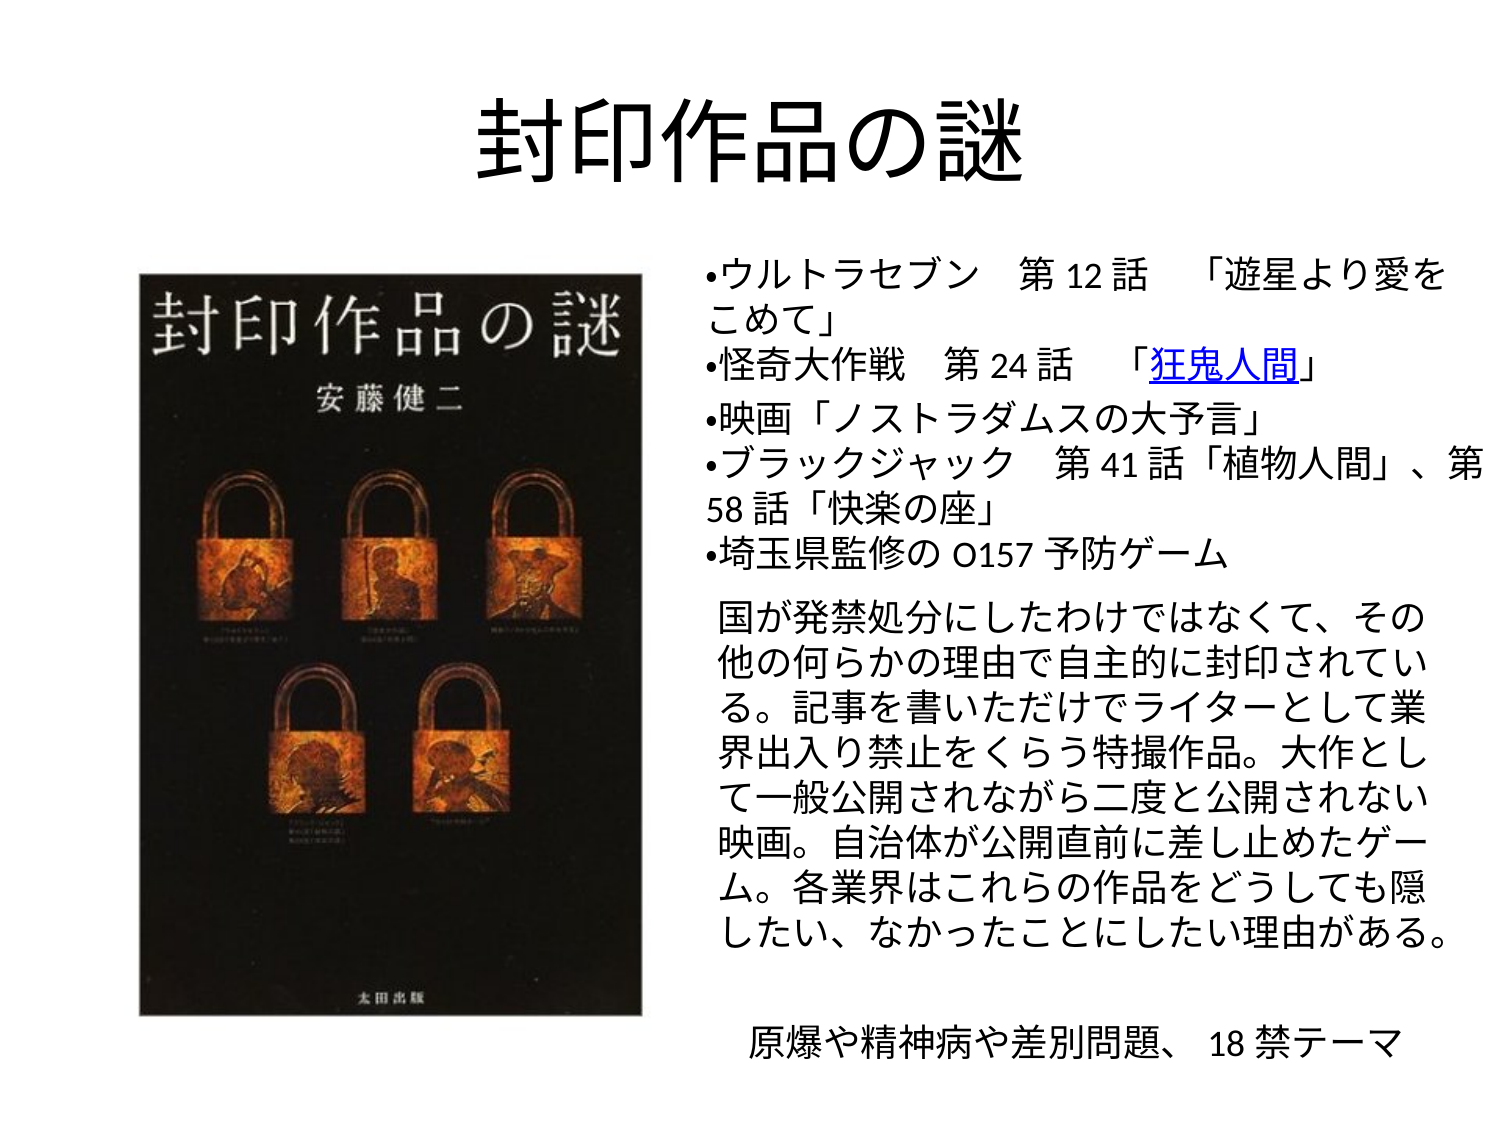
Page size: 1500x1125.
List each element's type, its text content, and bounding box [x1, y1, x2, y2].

text_box 原爆や精神病や差別問題、18禁テーマ [733, 1011, 1419, 1072]
title 封印作品の謎 [75, 45, 1425, 233]
text_box 国が発禁処分にしたわけではなくて、その他の何らかの理由で自主的に封印されている。記事を書いただけでライターとして業界出入り禁止をくらう特撮作品。大作として一般公開されながら二度と公開されない映画。自治体が公開直前に差し止めたゲーム。各業界はこれらの作品をどうしても隠したい、なかったことにしたい理由がある。 [785, 586, 1453, 961]
picture [0, 255, 782, 1037]
text_box ・ウルトラセブン 第12話 「遊星より愛をこめて」 ・怪奇大作戦 第24話 「狂鬼人間」 ・映画「ノストラダムスの大予言」 ・ブラックジャック 第41話「植物人間」、第58話「快楽の座」 ・埼玉県監修のO157予防ゲーム [690, 243, 1500, 583]
